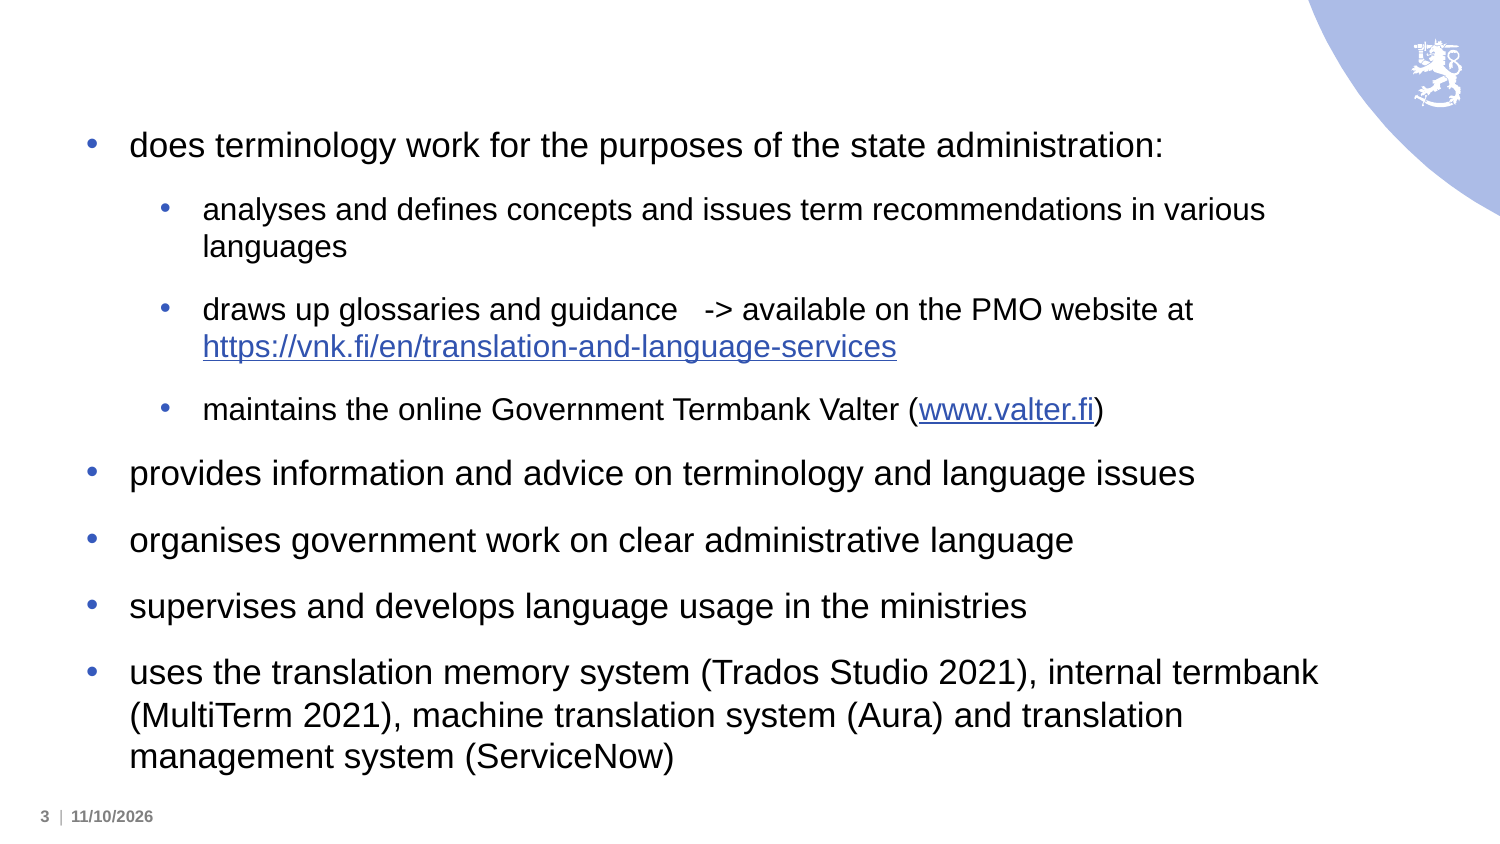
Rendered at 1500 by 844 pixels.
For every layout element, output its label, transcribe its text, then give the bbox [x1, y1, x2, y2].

slide_number 3 | [0, 799, 67, 833]
list does terminology work for the purposes of the state administration: analyses and defines concepts and issues term recommendations in various languages draws up glossaries and guidance -> available on the PMO website at https://vnk.fi/en/translation-and-language-services maintains the online Government Termbank Valter (www.valter.fi) provides information and advice on terminology and language issues organises government work on clear administrative language supervises and develops language usage in the ministries uses the translation memory system (Trados Studio 2021), internal termbank (MultiTerm 2021), machine translation system (Aura) and translation management system (ServiceNow) [70, 114, 1341, 788]
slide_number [70, 799, 184, 833]
